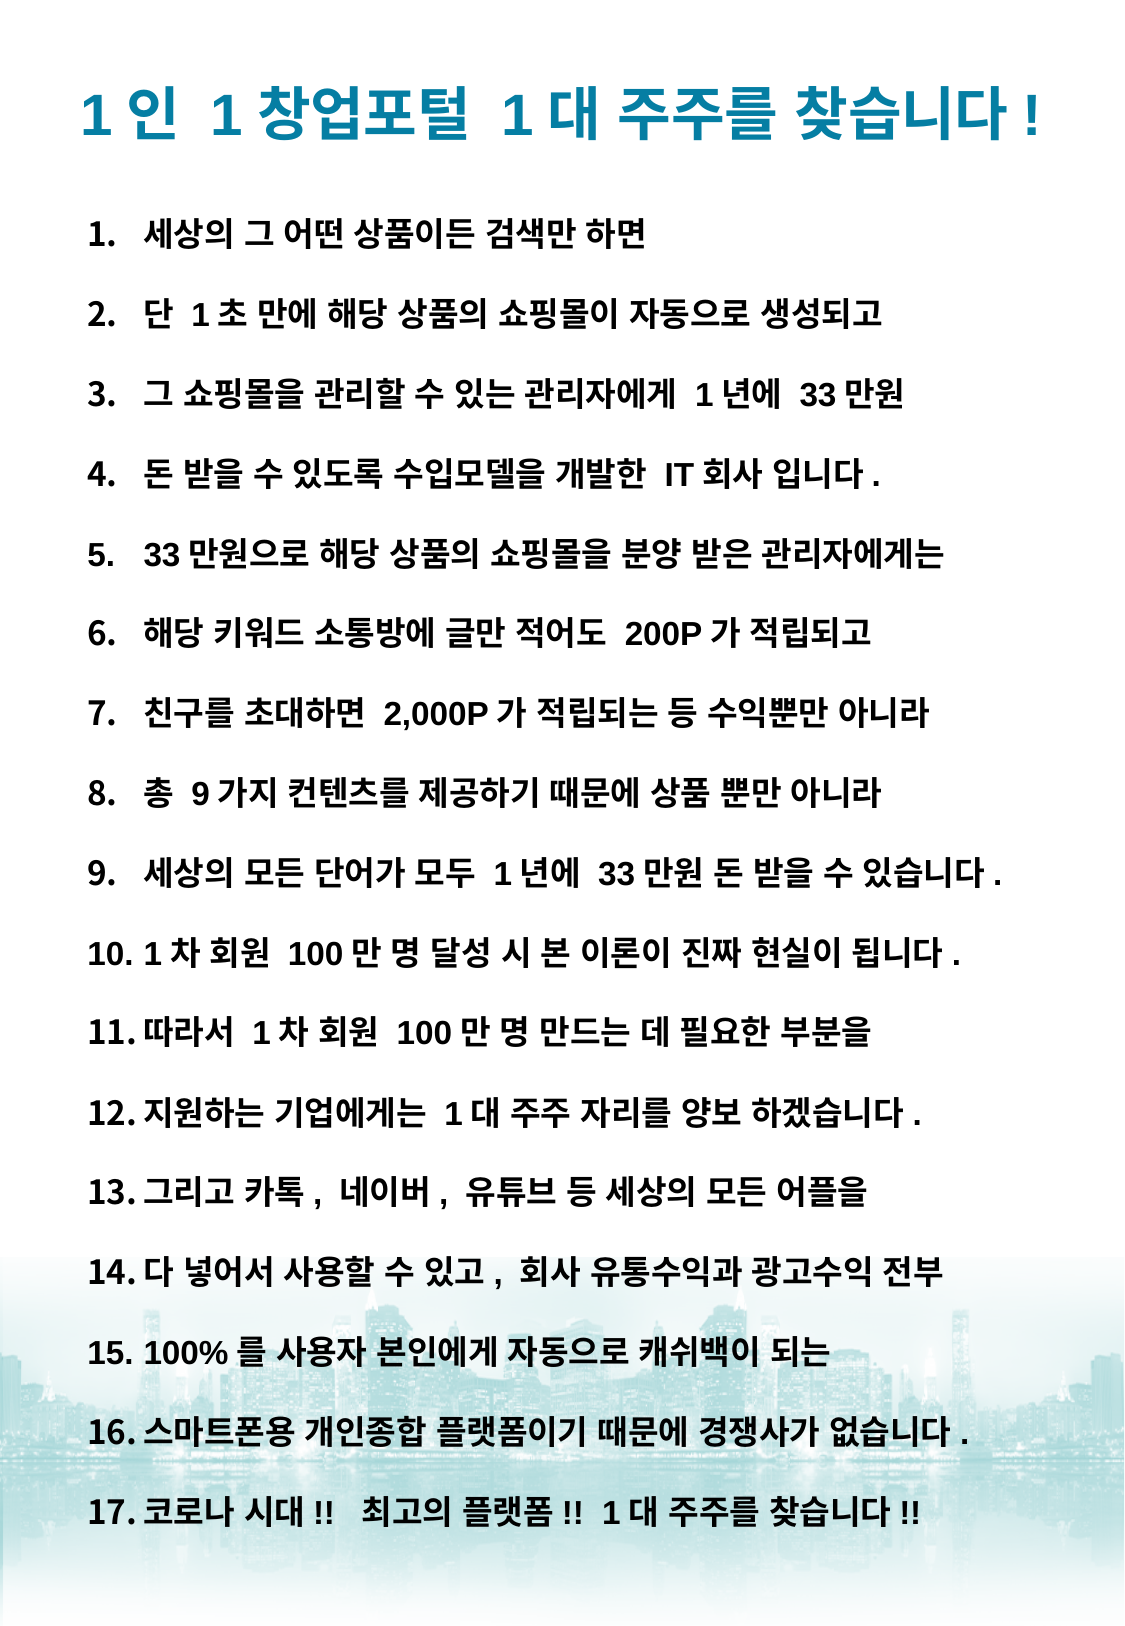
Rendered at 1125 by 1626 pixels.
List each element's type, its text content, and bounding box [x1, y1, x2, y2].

text_box 세상의 그 어떤 상품이든 검색만 하면 단 1초 만에 해당 상품의 쇼핑몰이 자동으로 생성되고 그 쇼핑몰을 관리할 수 있는 관리자에게 1년에 33만원 돈 받을 수 있도록 수입모델을 개발한 IT회사 입니다. 33만원으로 해당 상품의 쇼핑몰을 분양 받은 관리자에게는 해당 키워드 소통방에 글만 적어도 200P가 적립되고 친구를 초대하면 2,000P가 적립되는 등 수익뿐만 아니라 총 9가지 컨텐츠를 제공하기 때문에 상품 뿐만 아니라 세상의 모든 단어가 모두 1년에 33만원 돈 받을 수 있습니다. 1차 회원 100만 명 달성 시 본 이론이 진짜 현실이 됩니다. 따라서 1차 회원 100만 명 만드는 데 필요한 부분을 지원하는 기업에게는 1대 주주 자리를 양보 하겠습니다. 그리고 카톡, 네이버, 유튜브 등 세상의 모든 어플을 다 넣어서 사용할 수 있고, 회사 유통수익과 광고수익 전부 100%를 사용자 본인에게 자동으로 캐쉬백이 되는 스마트폰용 개인종합 플랫폼이기 때문에 경쟁사가 없습니다. 코로나 시대!! 최고의 플랫폼!! 1대 주주를 찾습니다!! [72, 166, 1102, 1257]
text_box 1인 1창업포털 1대 주주를 찾습니다! [60, 69, 1062, 155]
picture [0, 1257, 1125, 1625]
